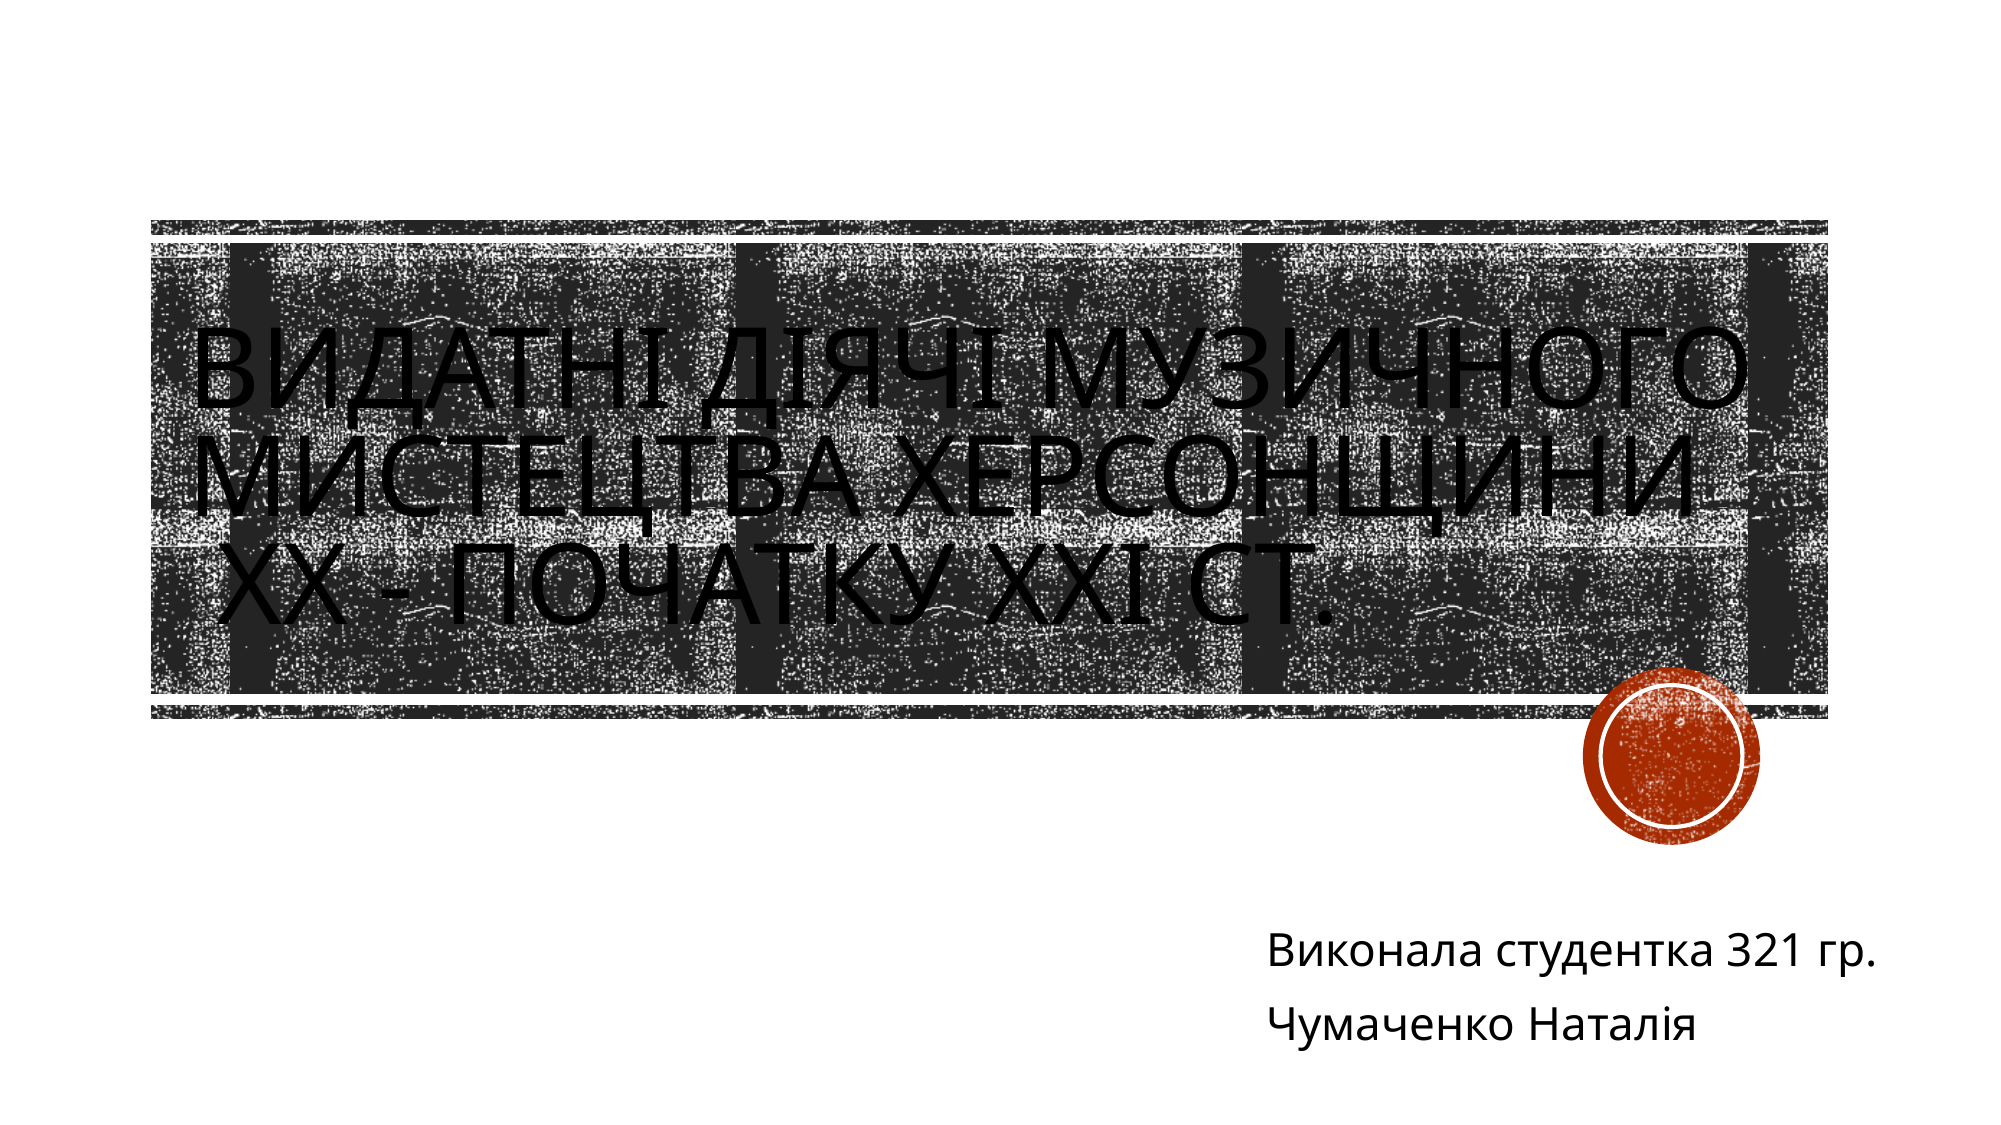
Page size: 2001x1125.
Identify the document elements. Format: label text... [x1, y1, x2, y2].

subtitle Виконала студентка 321 гр. Чумаченко Наталія [1251, 919, 1950, 1095]
title Видатні діячі музичного мистецтва Херсонщини ХХ - початку ХХІ ст. [172, 234, 1950, 733]
